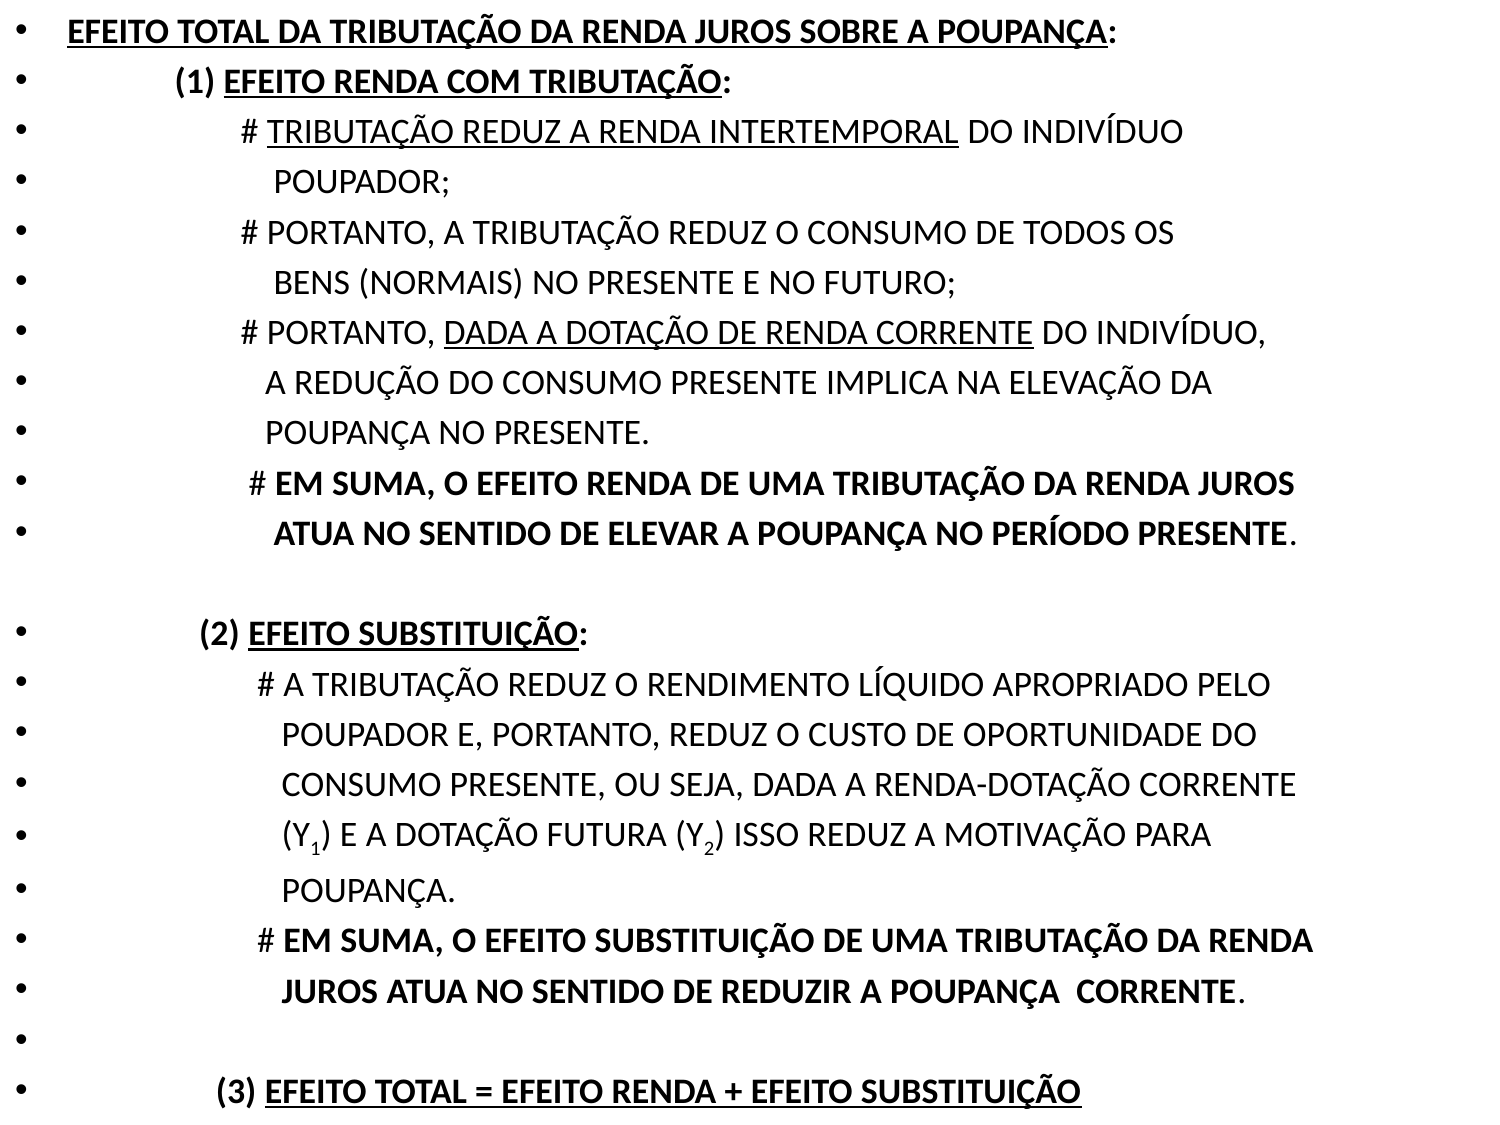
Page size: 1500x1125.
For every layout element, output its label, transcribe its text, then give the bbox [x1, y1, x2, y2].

list EFEITO TOTAL DA TRIBUTAÇÃO DA RENDA JUROS SOBRE A POUPANÇA: (1) EFEITO RENDA COM TRIBUTAÇÃO: # TRIBUTAÇÃO REDUZ A RENDA INTERTEMPORAL DO INDIVÍDUO POUPADOR; # PORTANTO, A TRIBUTAÇÃO REDUZ O CONSUMO DE TODOS OS BENS (NORMAIS) NO PRESENTE E NO FUTURO; # PORTANTO, DADA A DOTAÇÃO DE RENDA CORRENTE DO INDIVÍDUO, A REDUÇÃO DO CONSUMO PRESENTE IMPLICA NA ELEVAÇÃO DA POUPANÇA NO PRESENTE. # EM SUMA, O EFEITO RENDA DE UMA TRIBUTAÇÃO DA RENDA JUROS ATUA NO SENTIDO DE ELEVAR A POUPANÇA NO PERÍODO PRESENTE. (2) EFEITO SUBSTITUIÇÃO: # A TRIBUTAÇÃO REDUZ O RENDIMENTO LÍQUIDO APROPRIADO PELO POUPADOR E, PORTANTO, REDUZ O CUSTO DE OPORTUNIDADE DO CONSUMO PRESENTE, OU SEJA, DADA A RENDA-DOTAÇÃO CORRENTE (Y1) E A DOTAÇÃO FUTURA (Y2) ISSO REDUZ A MOTIVAÇÃO PARA POUPANÇA. # EM SUMA, O EFEITO SUBSTITUIÇÃO DE UMA TRIBUTAÇÃO DA RENDA JUROS ATUA NO SENTIDO DE REDUZIR A POUPANÇA CORRENTE. (3) EFEITO TOTAL = EFEITO RENDA + EFEITO SUBSTITUIÇÃO [0, 0, 1500, 1125]
